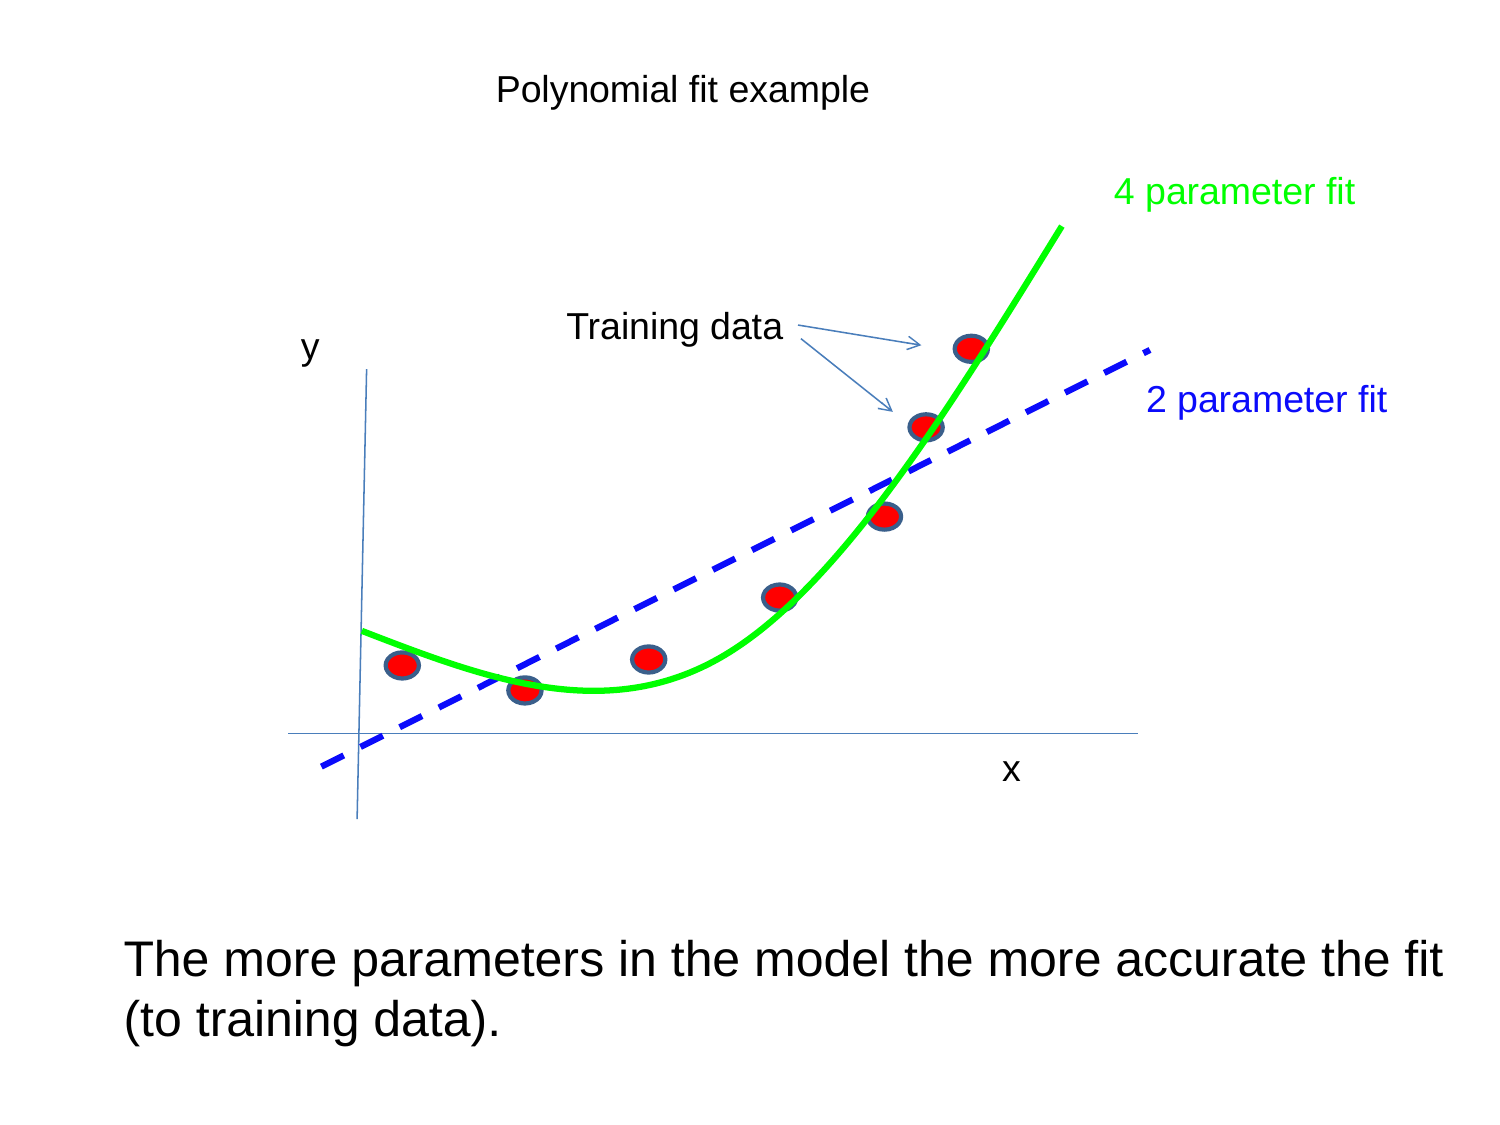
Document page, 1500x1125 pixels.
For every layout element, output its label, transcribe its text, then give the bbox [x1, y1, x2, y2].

text_box 4 parameter fit [1099, 159, 1371, 220]
text_box y [286, 314, 335, 374]
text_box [799, 325, 922, 346]
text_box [321, 349, 1151, 767]
text_box Training data [551, 295, 798, 348]
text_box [800, 338, 894, 413]
text_box [894, 225, 1063, 348]
text_box x [987, 775, 1036, 797]
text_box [356, 775, 367, 820]
text_box Polynomial fit example [481, 57, 886, 117]
text_box 2 parameter fit [1155, 367, 1403, 428]
text_box The more parameters in the model the more accurate the fit (to training data). [108, 919, 1460, 1054]
